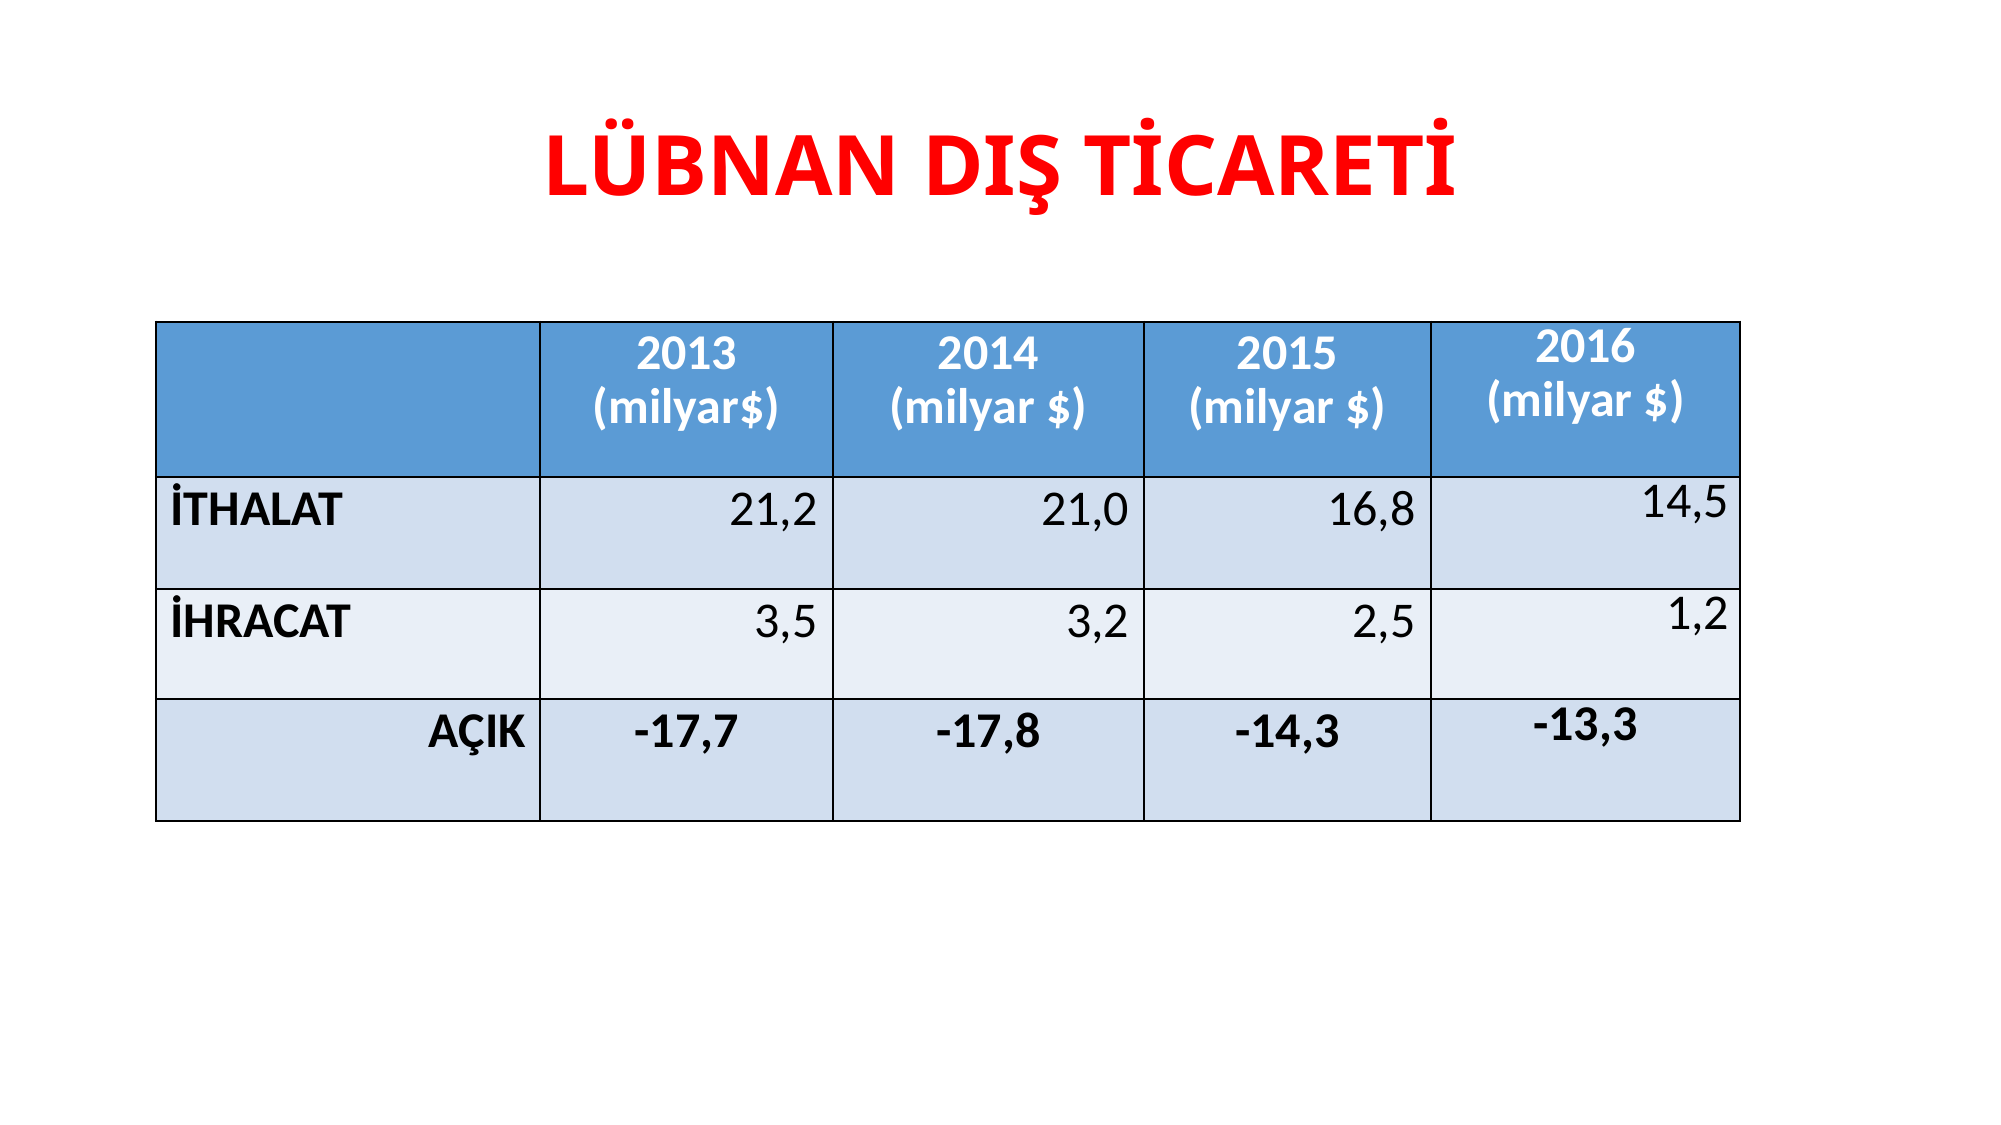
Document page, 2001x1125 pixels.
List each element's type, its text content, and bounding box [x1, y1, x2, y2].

table_header 2014 (milyar $) [834, 323, 1143, 476]
table_cell AÇIK [157, 700, 539, 820]
table_cell -14,3 [1145, 700, 1430, 820]
table_cell 16,8 [1145, 478, 1430, 588]
table_cell 3,5 [541, 590, 832, 698]
title LÜBNAN DIŞ TİCARETİ [137, 59, 1863, 278]
table_cell 2,5 [1145, 590, 1430, 698]
table_cell 21,2 [541, 478, 832, 588]
table_cell İTHALAT [157, 478, 539, 588]
table_cell -17,8 [834, 700, 1143, 820]
table_header [157, 323, 539, 476]
table_cell 14,5 [1432, 478, 1739, 588]
table_cell 3,2 [834, 590, 1143, 698]
table_cell 21,0 [834, 478, 1143, 588]
table_cell 1,2 [1432, 590, 1739, 698]
table_cell İHRACAT [157, 590, 539, 698]
table_header 2013 (milyar$) [541, 323, 832, 476]
table_header 2016 (milyar $) [1432, 323, 1739, 476]
table_cell -13,3 [1432, 700, 1739, 820]
table_cell -17,7 [541, 700, 832, 820]
table_header 2015 (milyar $) [1145, 323, 1430, 476]
